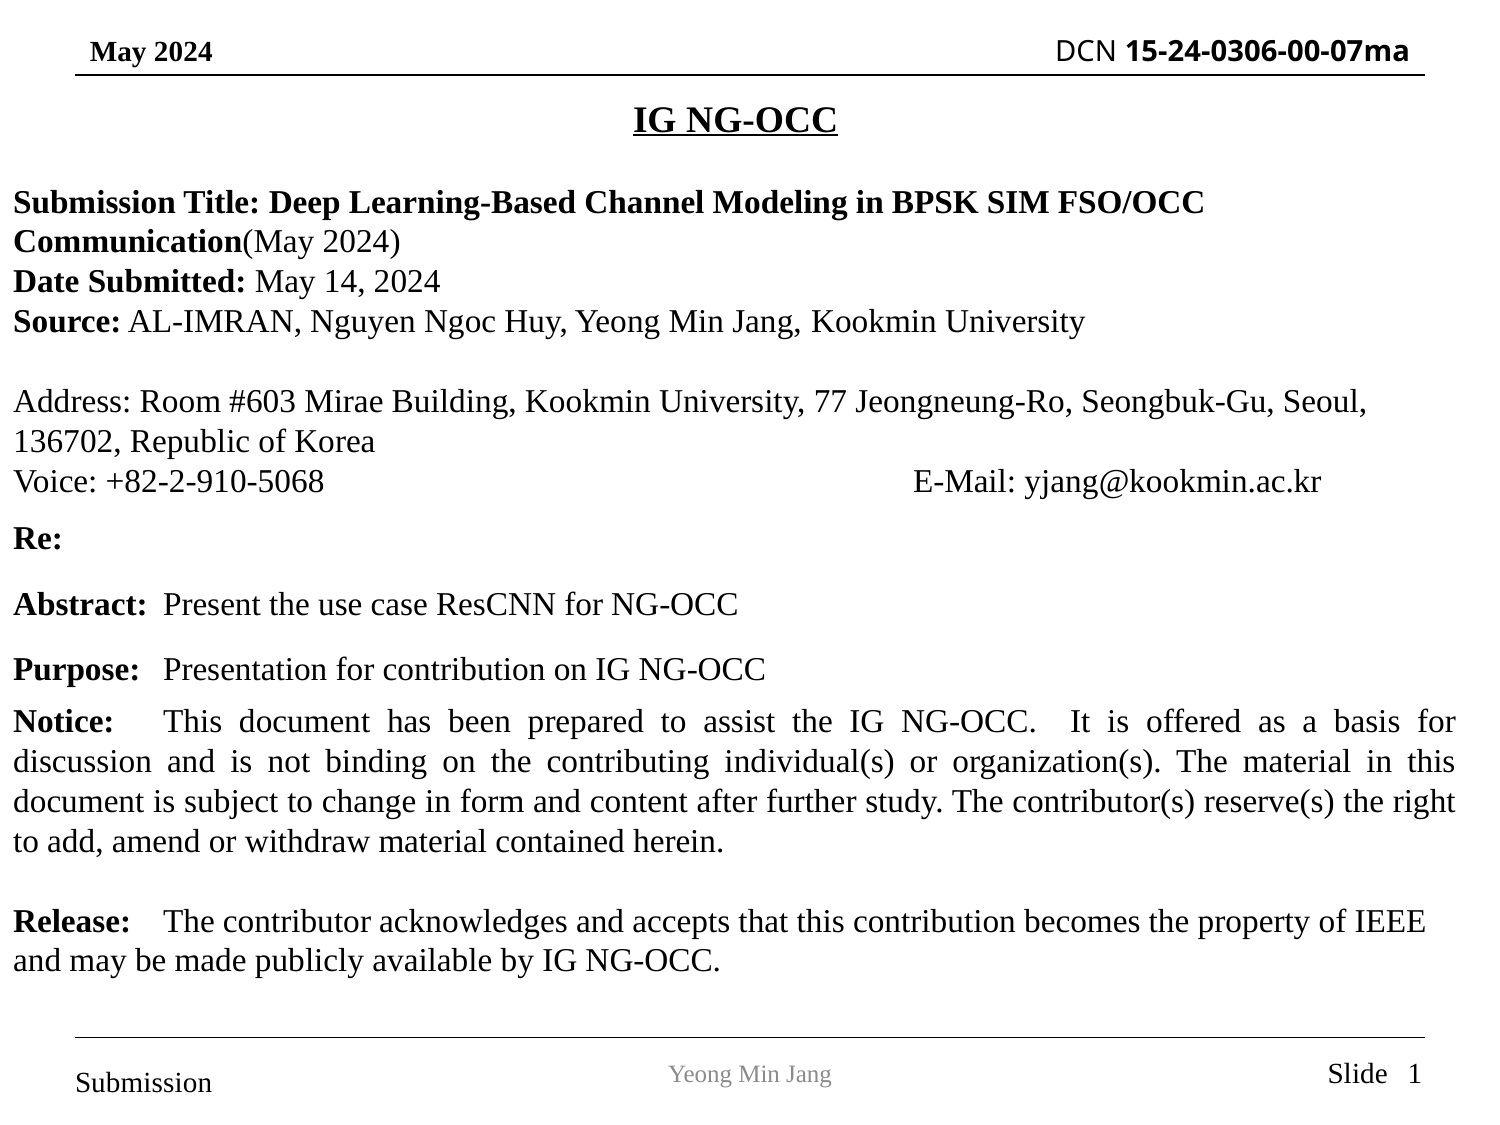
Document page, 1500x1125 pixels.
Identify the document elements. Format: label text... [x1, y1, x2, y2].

text_box IG NG-OCC Submission Title: Deep Learning-Based Channel Modeling in BPSK SIM FSO/OCC Communication(May 2024) Date Submitted: May 14, 2024 Source: AL-IMRAN, Nguyen Ngoc Huy, Yeong Min Jang, Kookmin University Address: Room #603 Mirae Building, Kookmin University, 77 Jeongneung-Ro, Seongbuk-Gu, Seoul, 136702, Republic of Korea Voice: +82-2-910-5068 E-Mail: yjang@kookmin.ac.kr Re: Abstract: Present the use case ResCNN for NG-OCC Purpose: Presentation for contribution on IG NG-OCC Notice: This document has been prepared to assist the IG NG-OCC. It is offered as a basis for discussion and is not binding on the contributing individual(s) or organization(s). The material in this document is subject to change in form and content after further study. The contributor(s) reserve(s) the right to add, amend or withdraw material contained herein. Release: The contributor acknowledges and accepts that this contribution becomes the property of IEEE and may be made publicly available by IG NG-OCC. [0, 87, 1474, 986]
